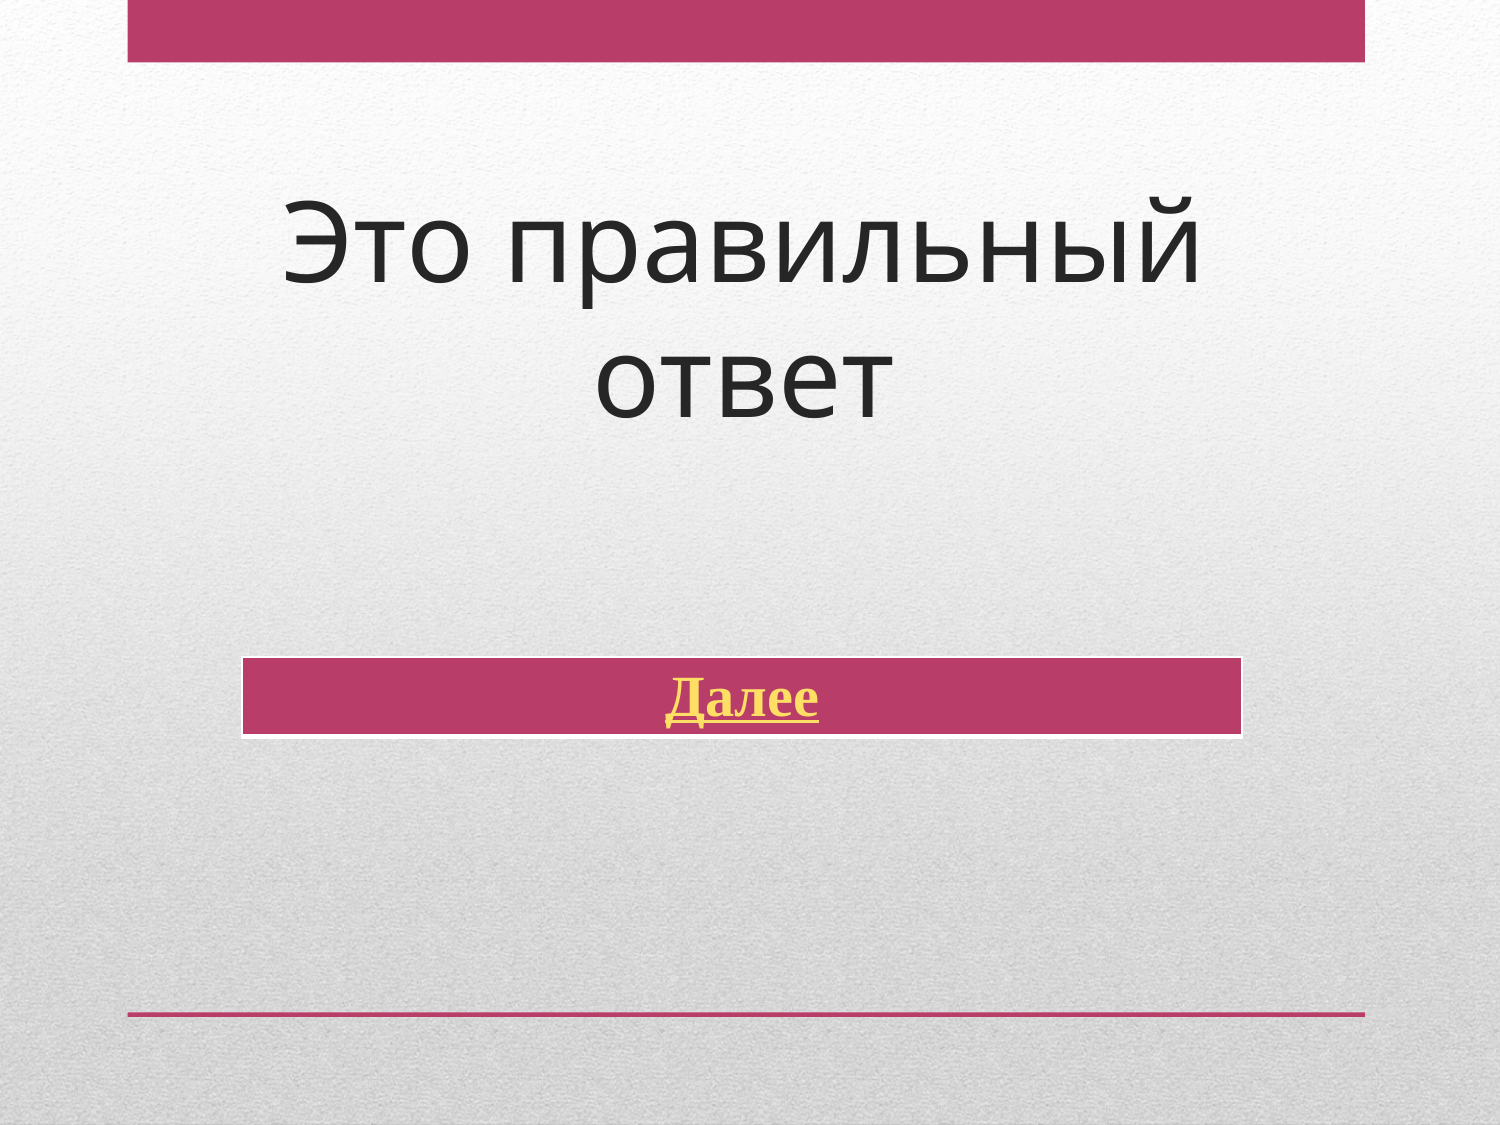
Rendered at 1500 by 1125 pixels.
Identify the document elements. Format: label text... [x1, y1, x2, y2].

table_header Далее [243, 658, 1241, 734]
title Это правильный ответ [123, 101, 1365, 988]
